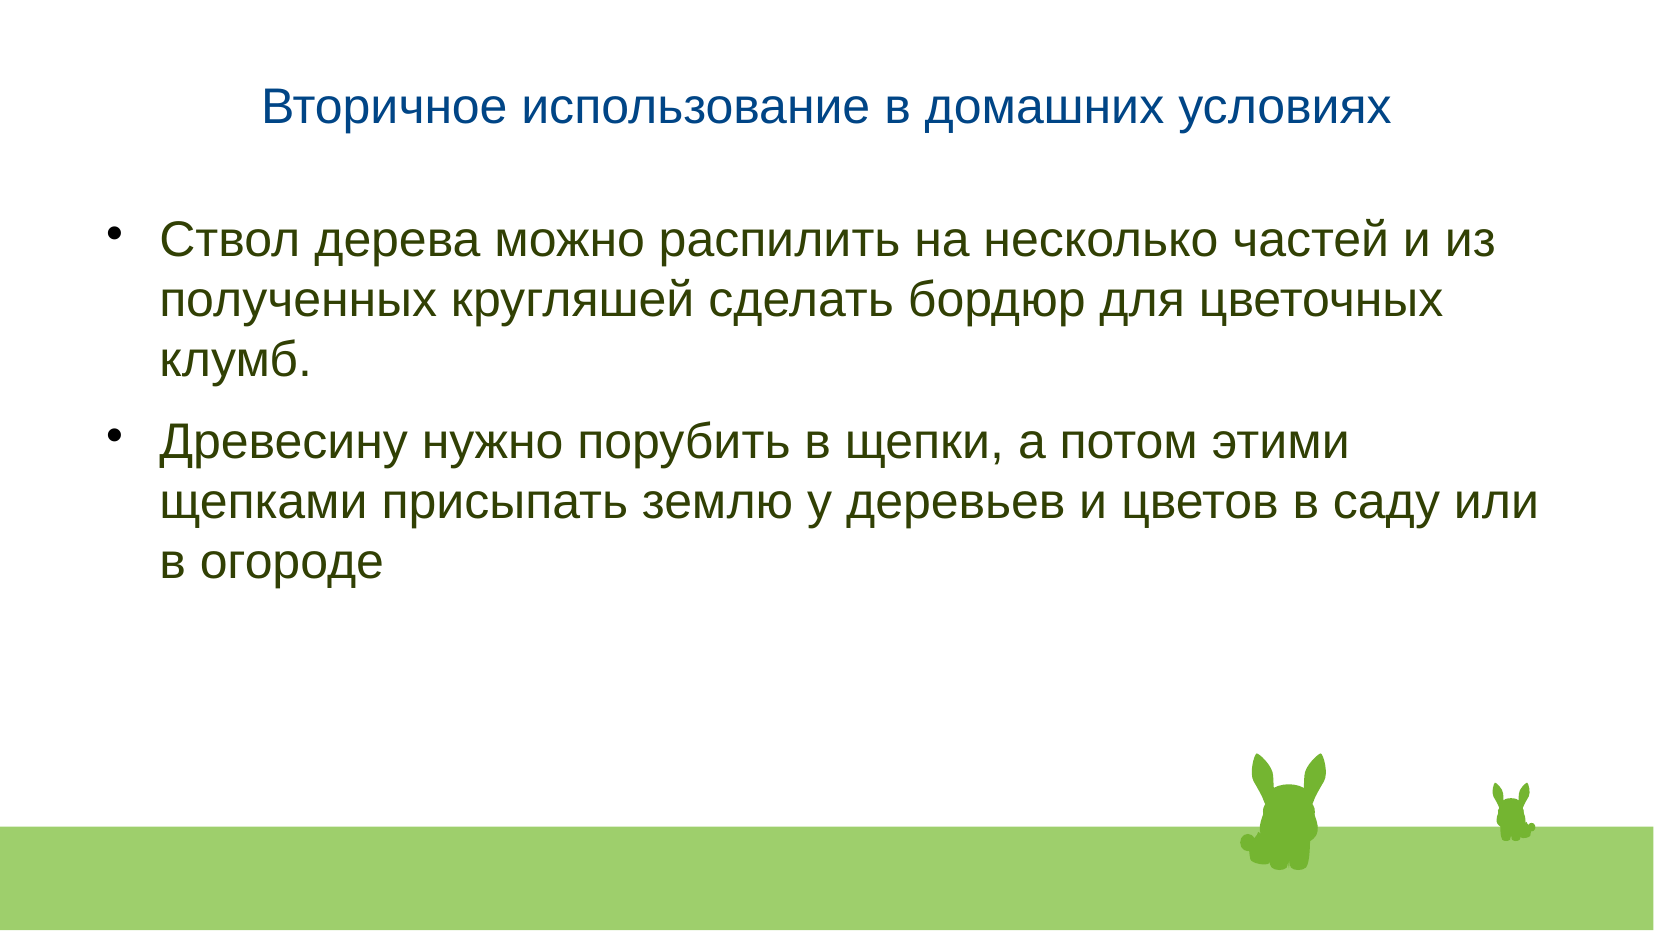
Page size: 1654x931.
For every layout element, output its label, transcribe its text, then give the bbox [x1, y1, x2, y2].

title Вторичное использование в домашних условиях [88, 29, 1565, 178]
list Ствол дерева можно распилить на несколько частей и из полученных кругляшей сделать бордюр для цветочных клумб. Древесину нужно порубить в щепки, а потом этими щепками присыпать землю у деревьев и цветов в саду или в огороде [88, 206, 1565, 739]
